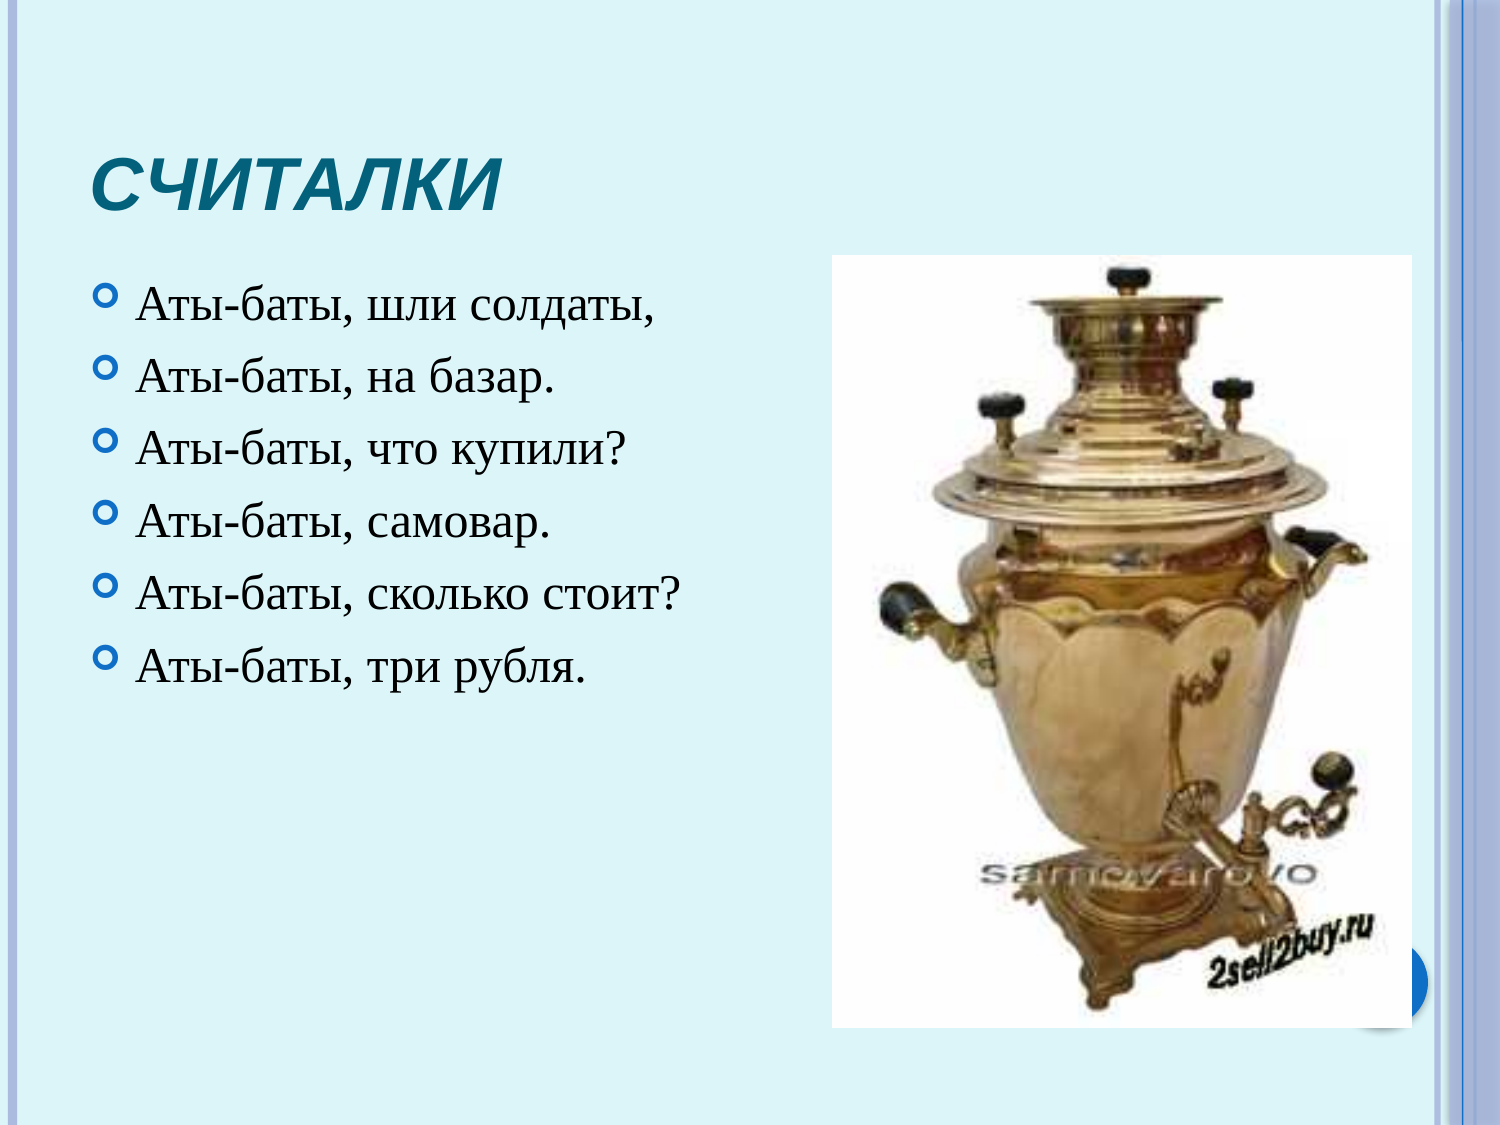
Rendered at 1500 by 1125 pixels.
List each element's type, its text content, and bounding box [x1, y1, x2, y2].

list Аты-баты, шли солдаты, Аты-баты, на базар. Аты-баты, что купили? Аты-баты, самовар. Аты-баты, сколько стоит? Аты-баты, три рубля. [75, 262, 1300, 1062]
title Считалки [75, 45, 1300, 233]
picture [832, 254, 1412, 1028]
